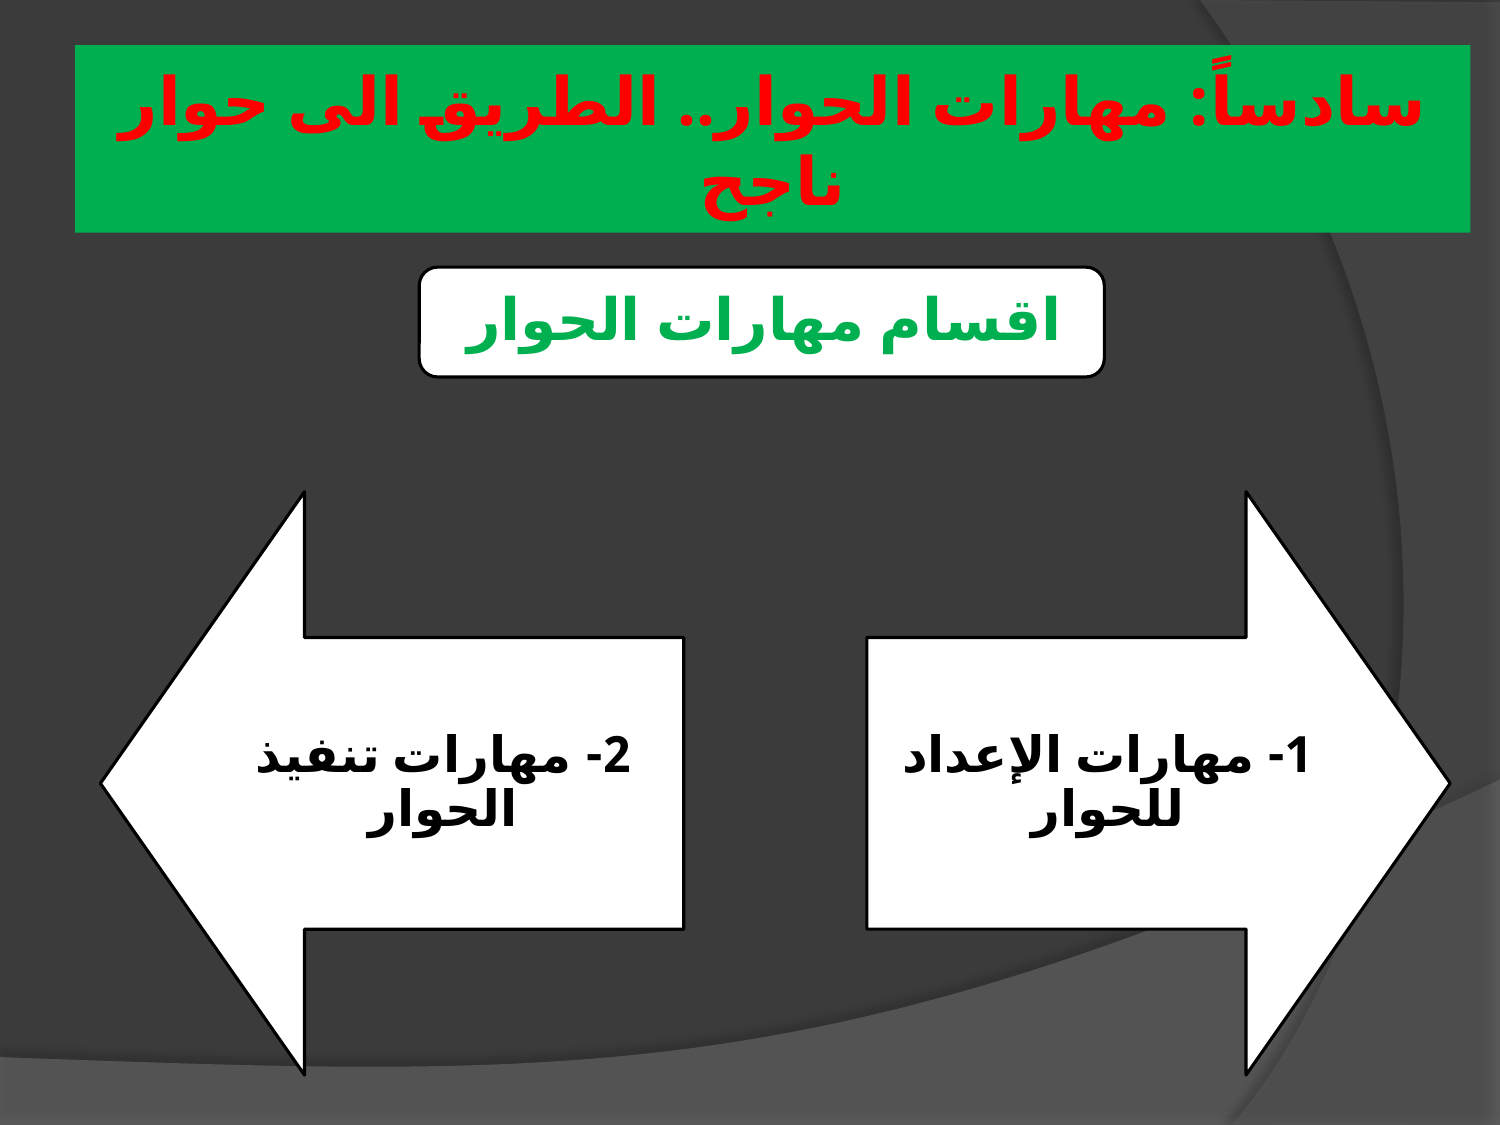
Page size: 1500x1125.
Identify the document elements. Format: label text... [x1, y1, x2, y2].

title سادساً: مهارات الحوار.. الطريق الى حوار ناجح [75, 45, 1471, 233]
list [100, 491, 1451, 1076]
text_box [418, 266, 1105, 410]
